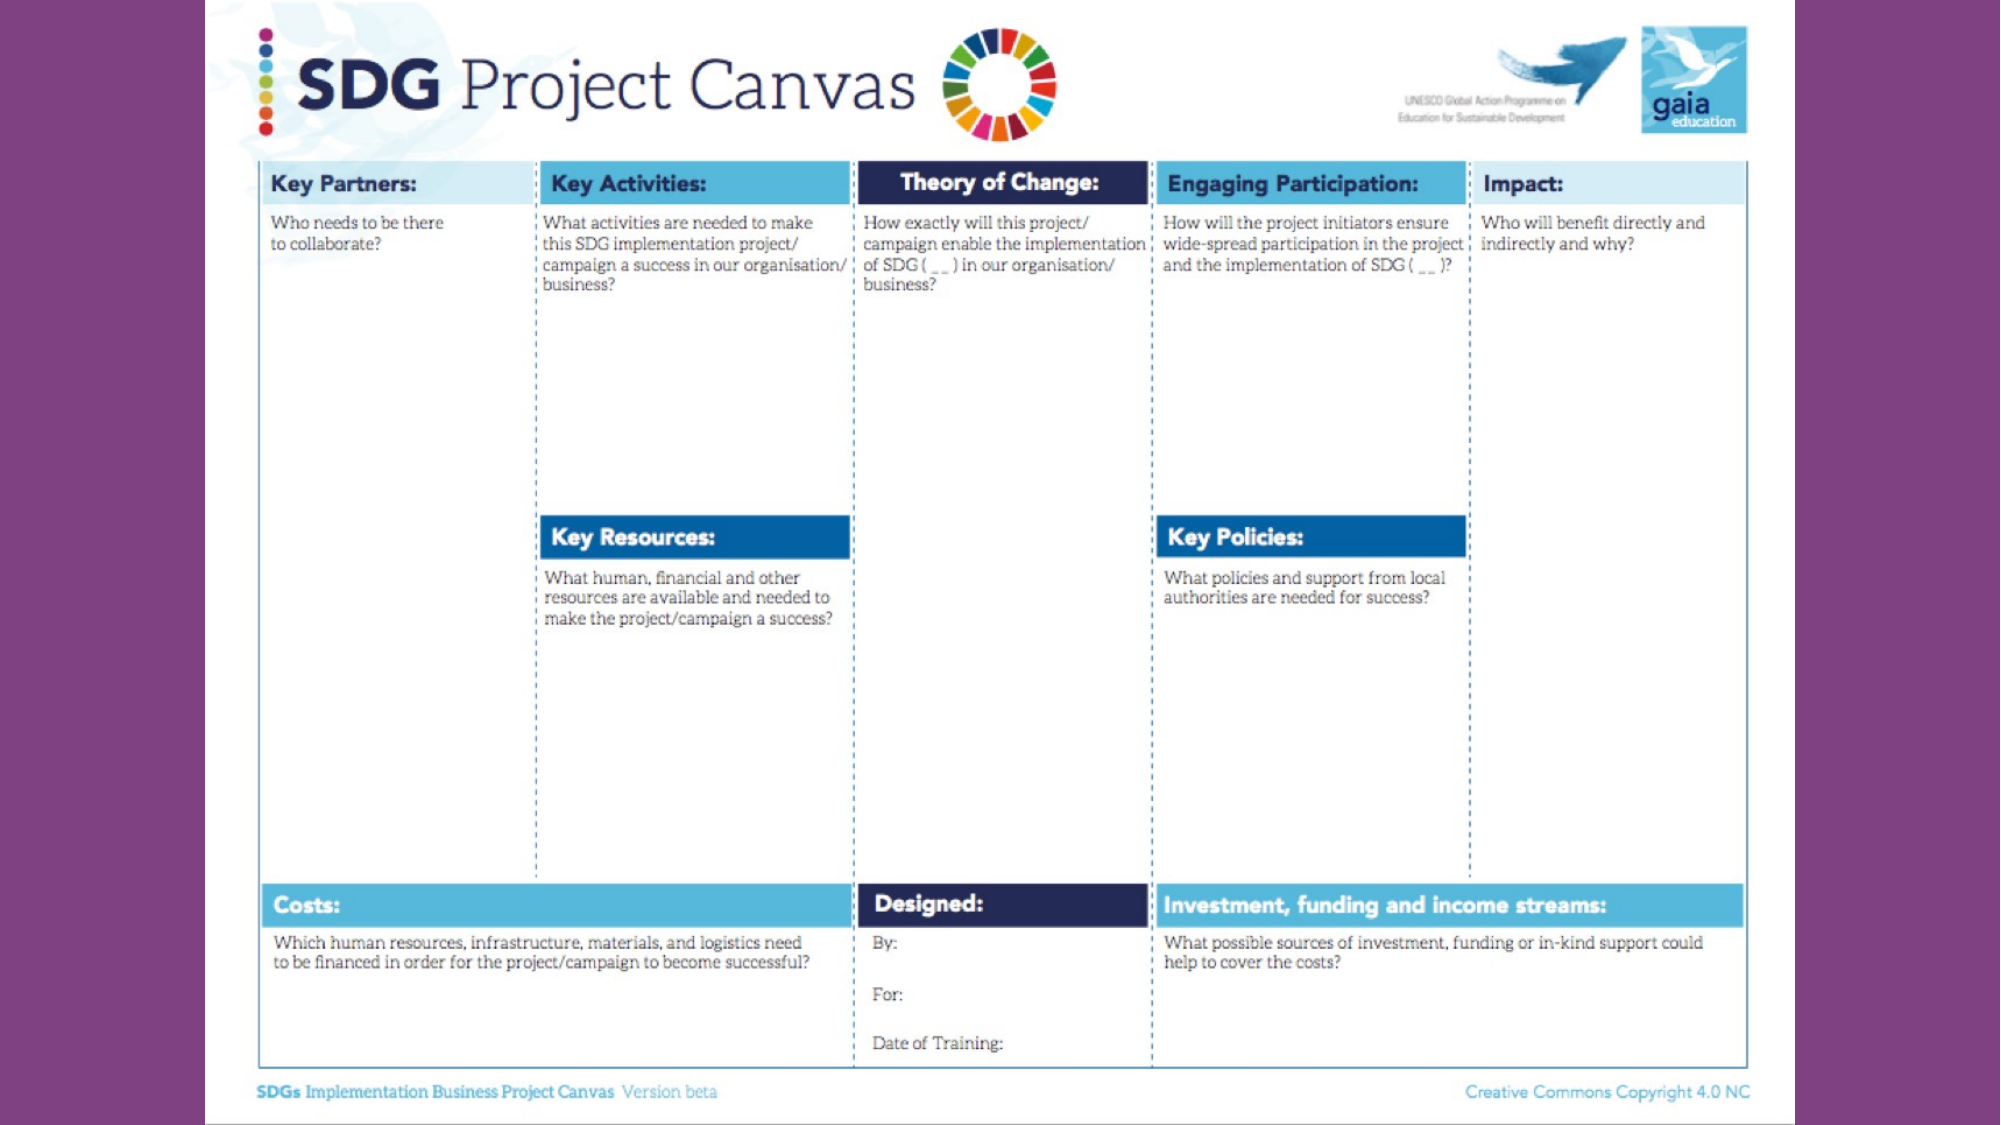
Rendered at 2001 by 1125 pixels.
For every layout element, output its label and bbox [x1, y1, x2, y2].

picture [205, 0, 1795, 1125]
